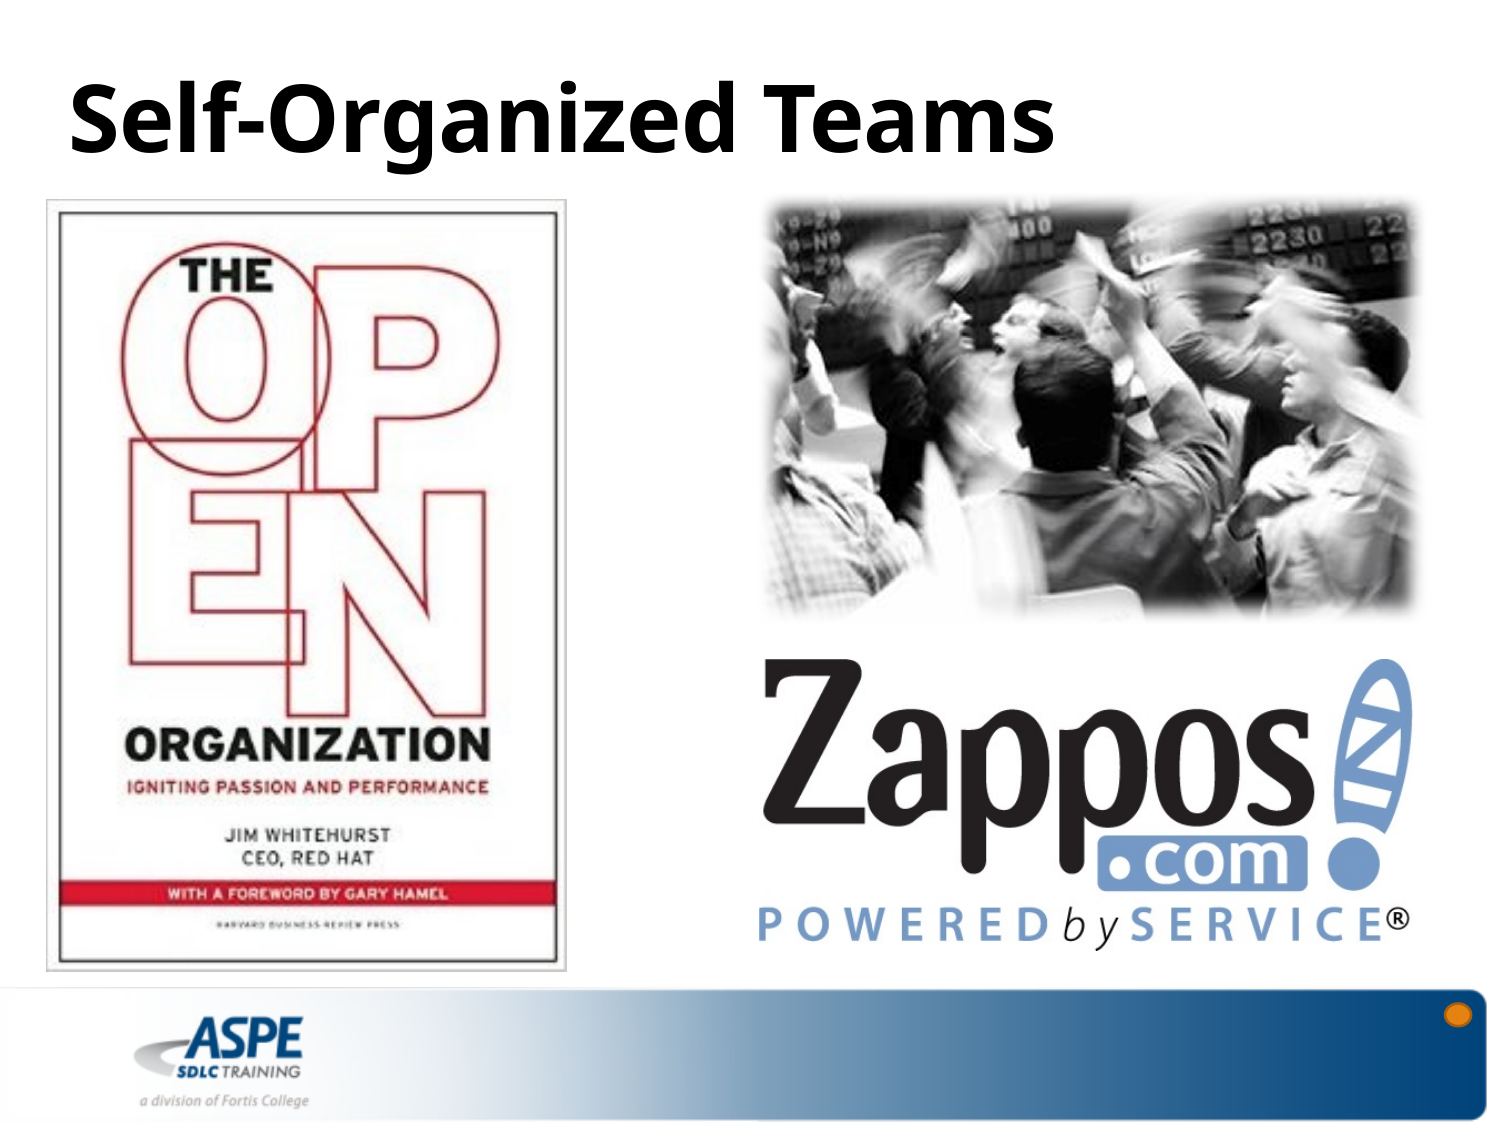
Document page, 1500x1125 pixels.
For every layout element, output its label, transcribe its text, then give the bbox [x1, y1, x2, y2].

picture [45, 199, 567, 973]
picture [758, 658, 1413, 951]
text_box [1443, 1002, 1473, 1028]
title Self-Organized Teams [53, 41, 1500, 180]
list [756, 190, 1428, 626]
picture [0, 985, 1493, 1123]
